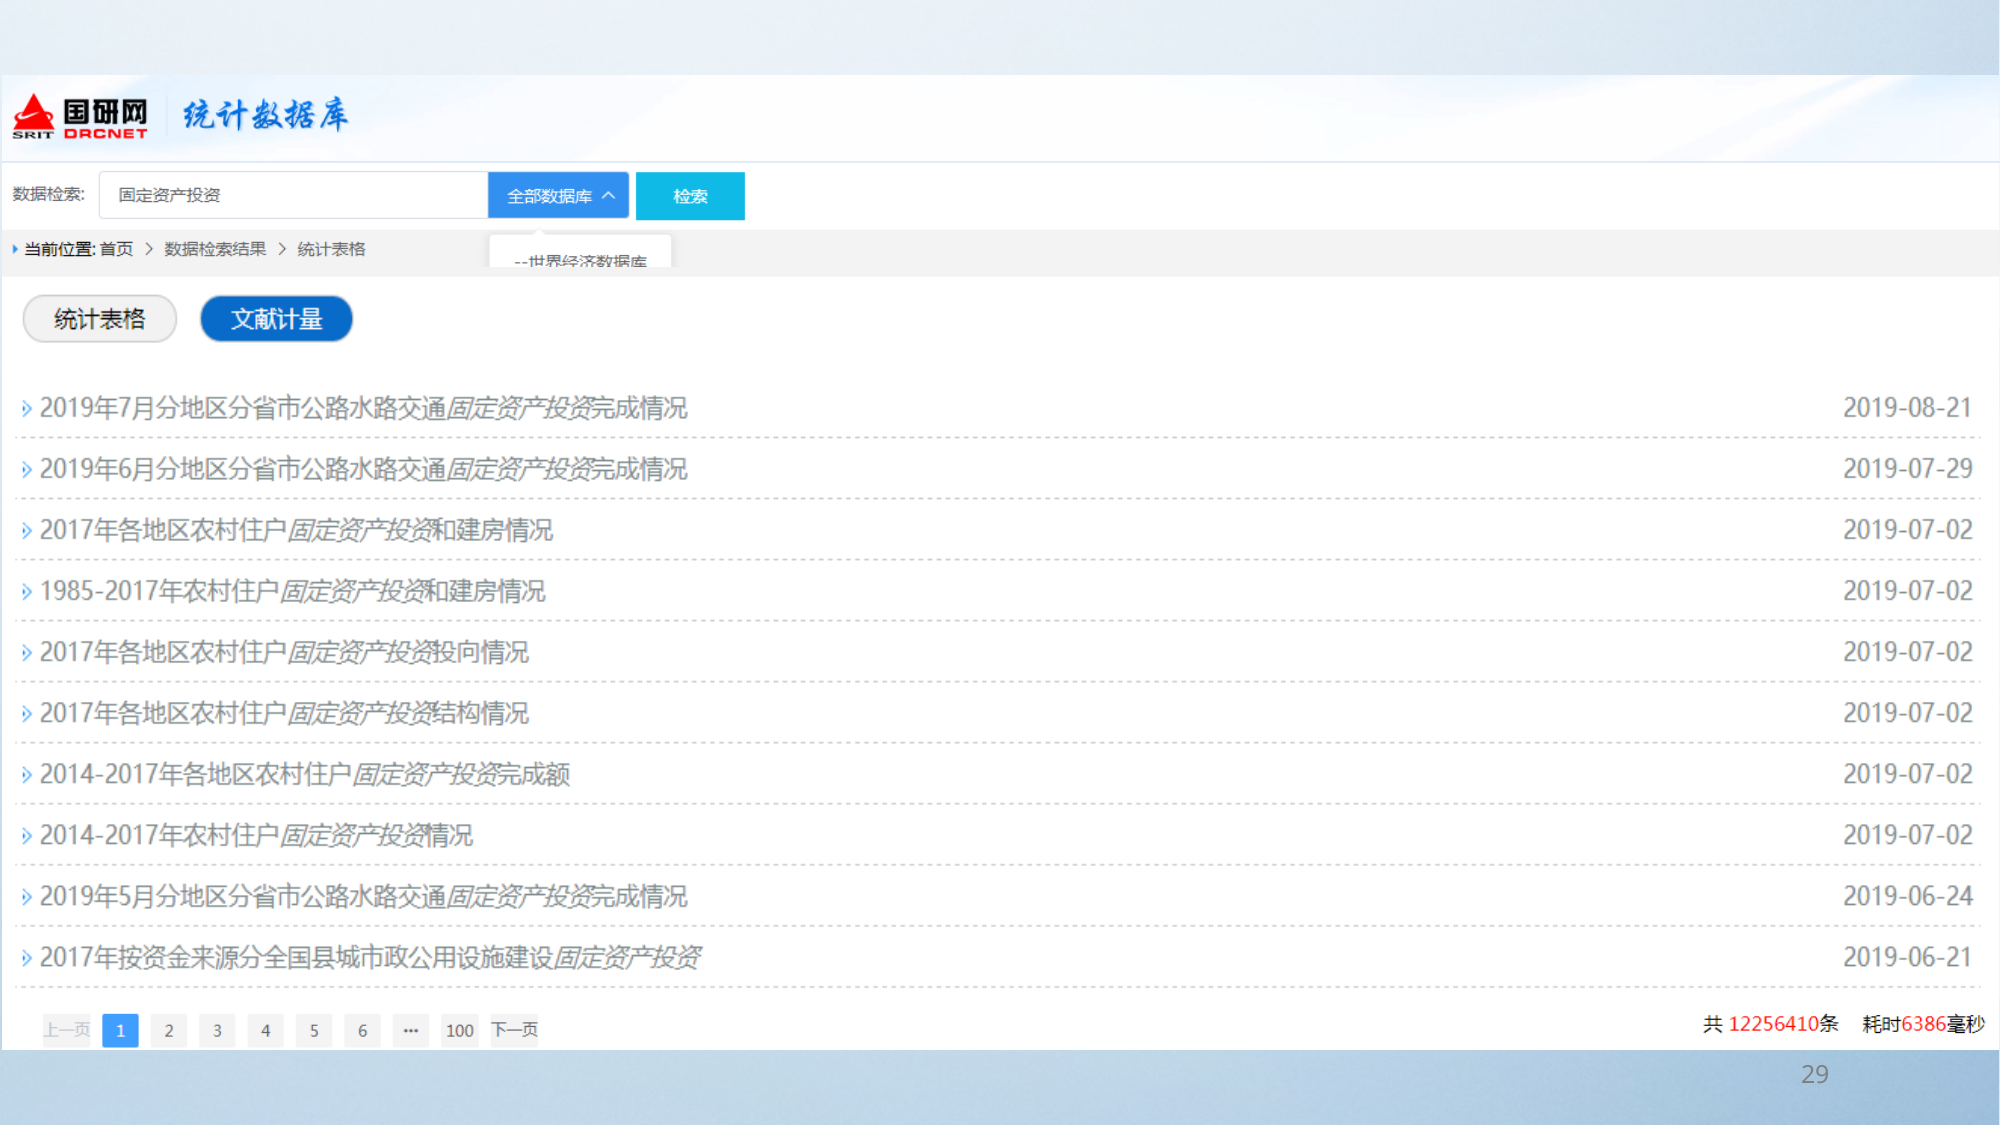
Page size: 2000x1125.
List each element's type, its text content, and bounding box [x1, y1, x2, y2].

picture [0, 0, 2000, 1125]
slide_number 29 [1667, 1050, 1850, 1103]
